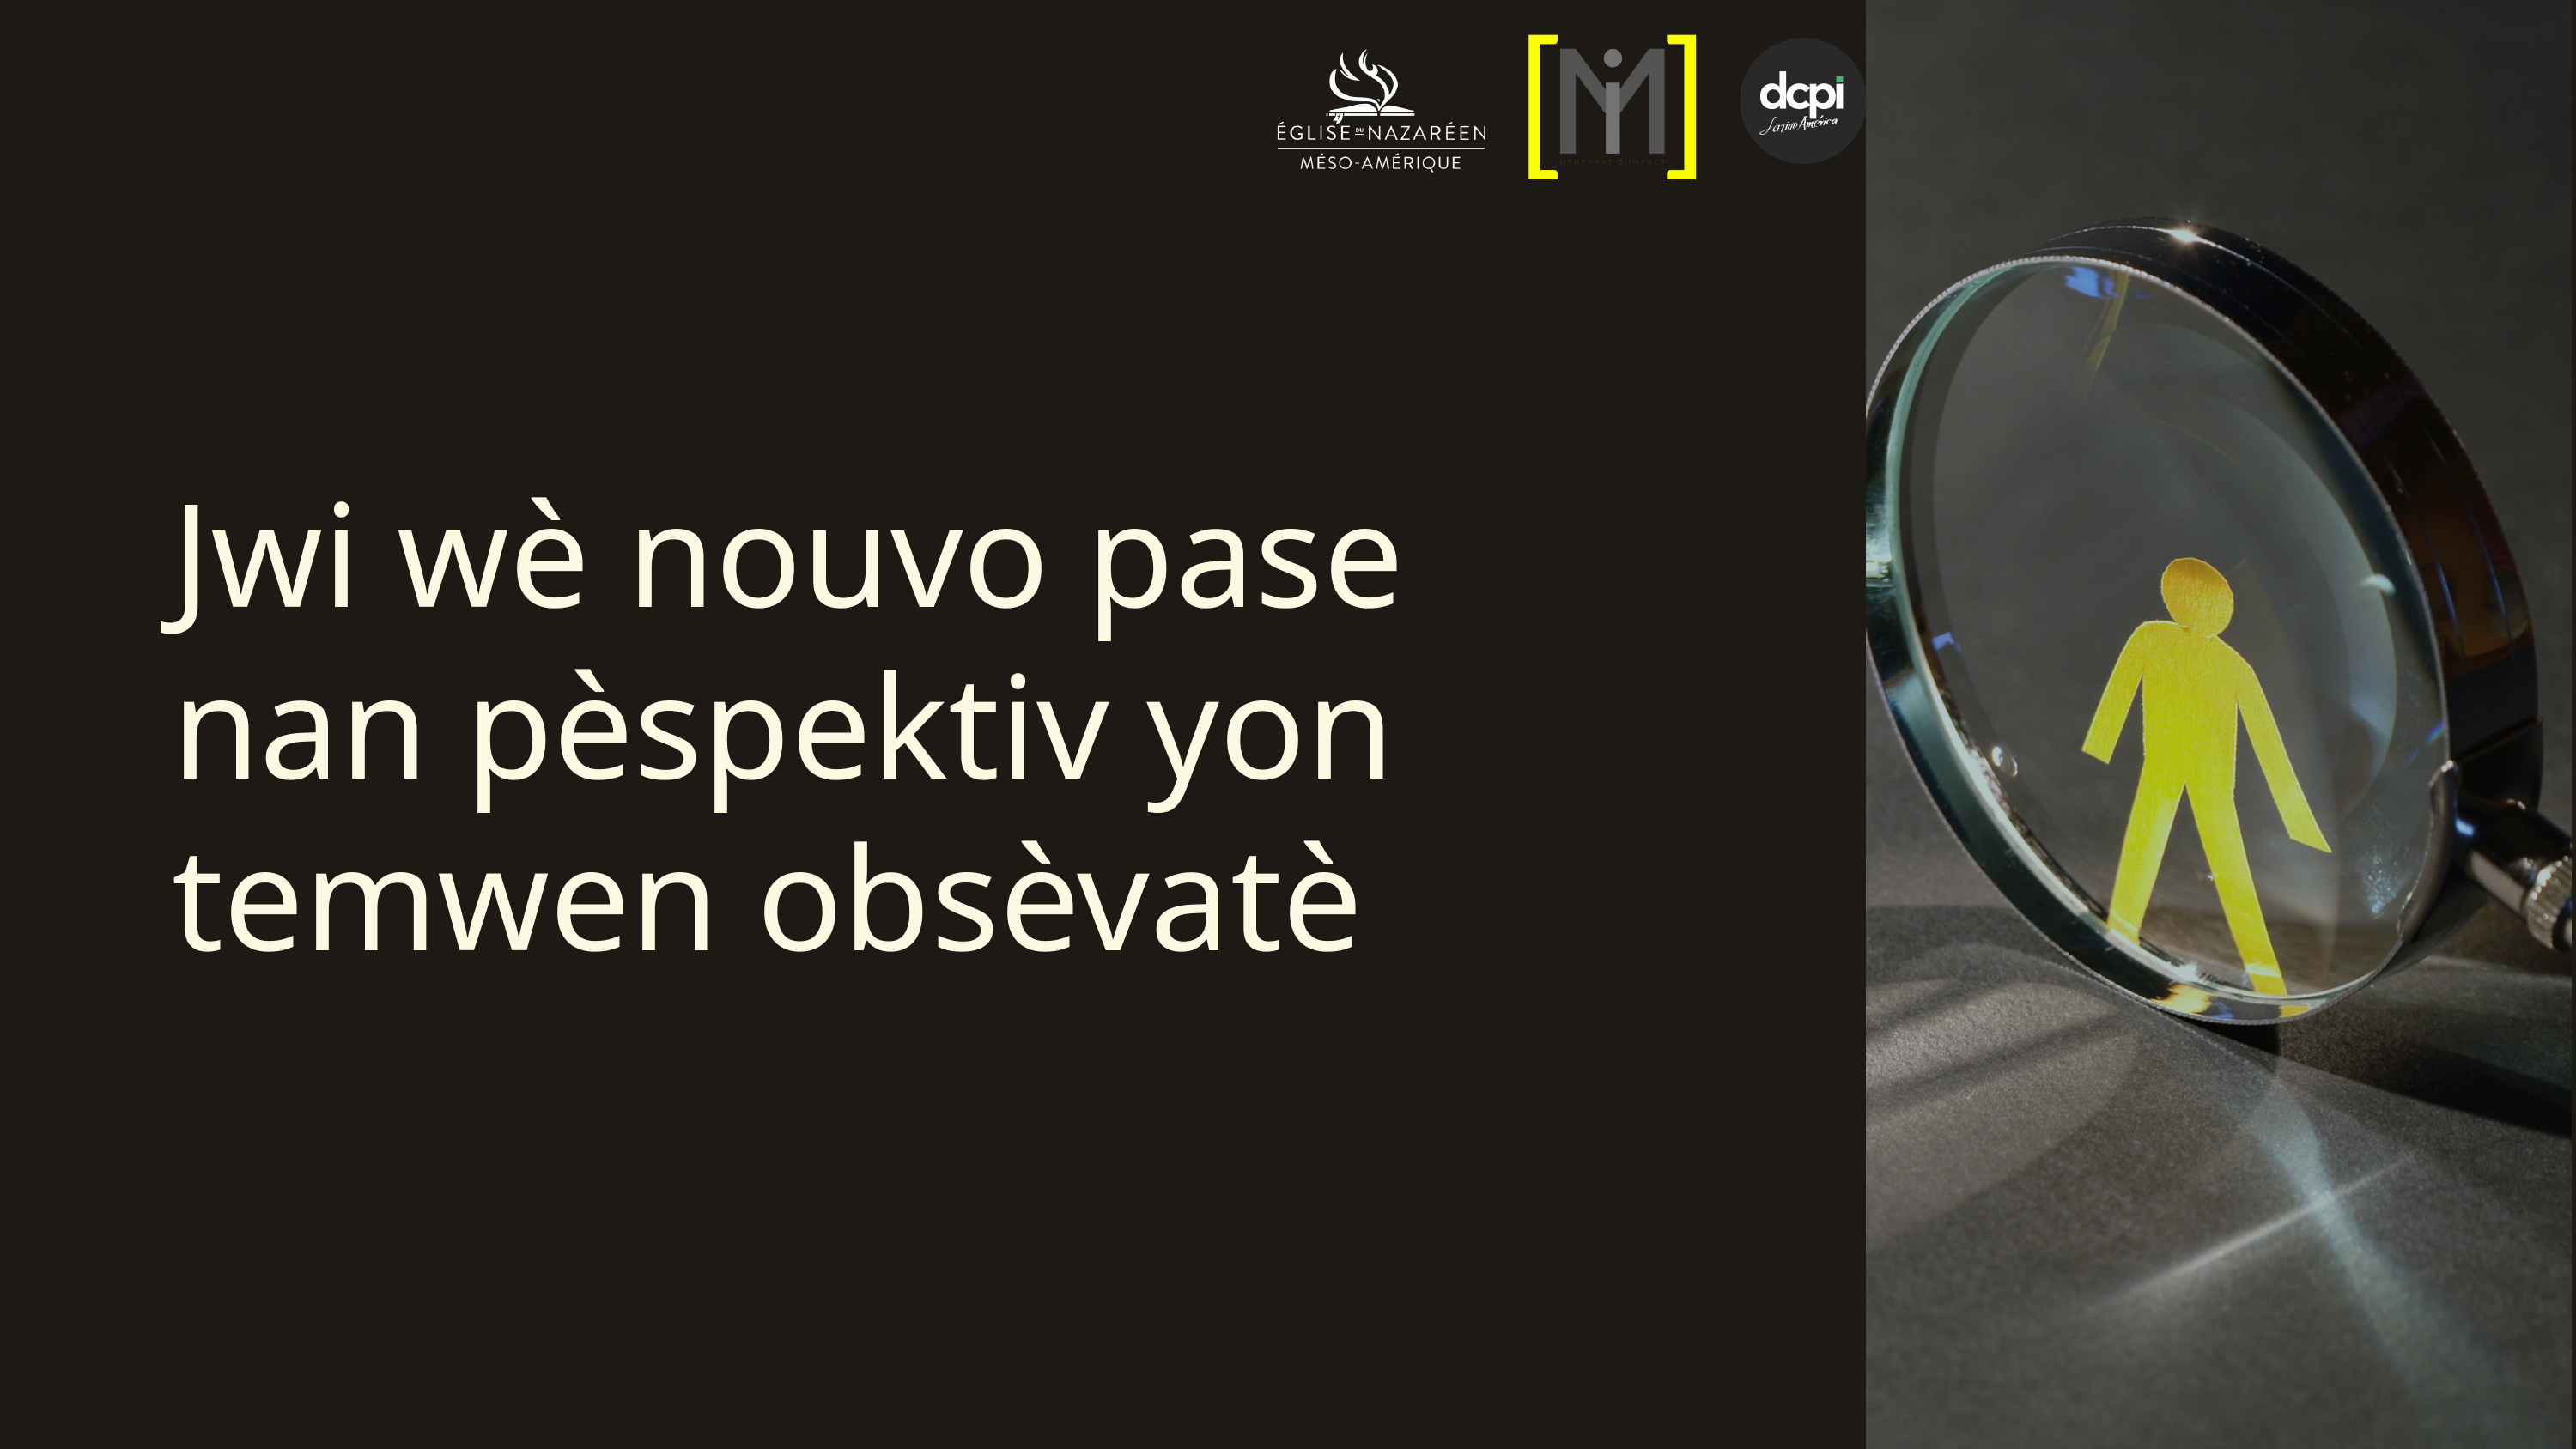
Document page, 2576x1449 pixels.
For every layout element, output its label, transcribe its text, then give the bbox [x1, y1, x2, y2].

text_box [1277, 0, 1867, 203]
text_box Jwi wè nouvo pase nan pèspektiv yon temwen obsèvatè [172, 464, 1534, 979]
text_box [1866, 0, 2573, 1449]
